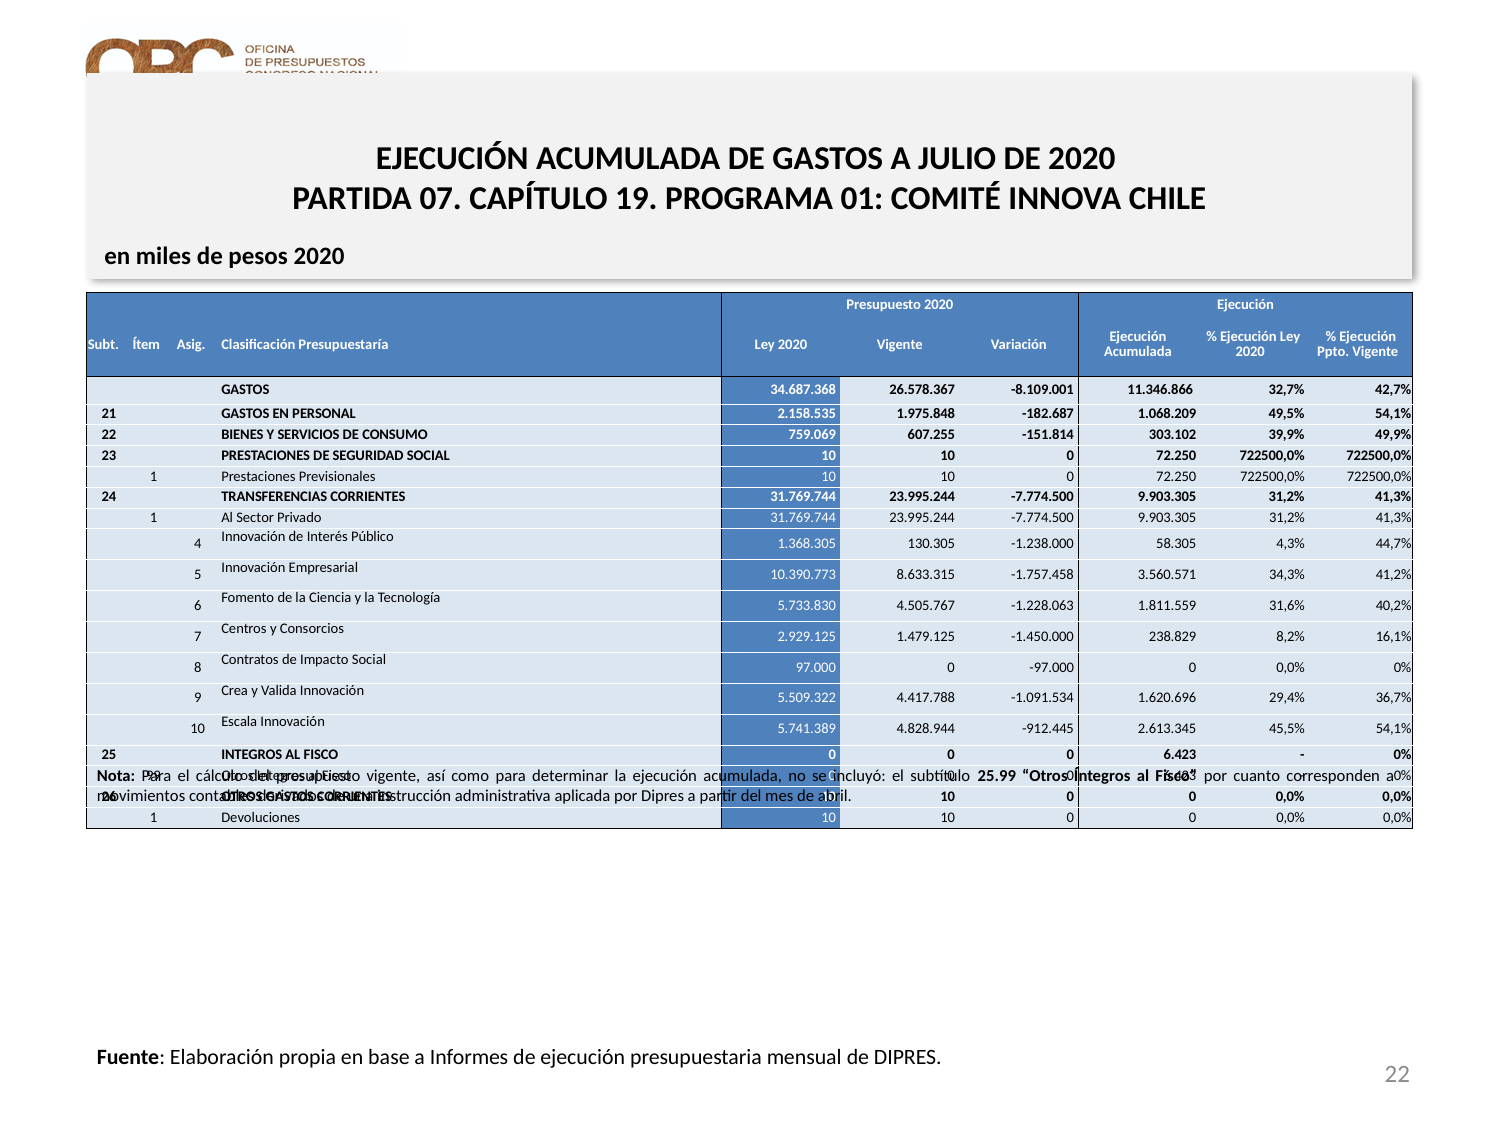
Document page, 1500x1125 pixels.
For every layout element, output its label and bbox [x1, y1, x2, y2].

table_cell [1079, 509, 1412, 528]
table_header [1079, 293, 1412, 313]
table_cell [87, 529, 721, 559]
table_cell [87, 684, 721, 714]
slide_number [1074, 1042, 1425, 1103]
table_cell [722, 509, 1078, 528]
table_cell [87, 405, 721, 424]
table_cell [87, 446, 721, 466]
table_cell [1079, 560, 1412, 590]
table_cell [1079, 405, 1412, 424]
table_cell [1079, 446, 1412, 466]
table_cell [722, 488, 1078, 508]
table_cell [87, 653, 721, 683]
table_cell [1079, 313, 1412, 376]
table_cell [1079, 684, 1412, 714]
table_cell [87, 746, 721, 757]
table_cell [87, 467, 721, 487]
table_cell [722, 377, 1078, 404]
table_cell [722, 405, 1078, 424]
title [88, 74, 1412, 279]
table_cell [1079, 715, 1412, 745]
table_cell [1079, 808, 1412, 828]
table_cell [722, 446, 1078, 466]
table_cell [722, 684, 1078, 714]
table_cell [87, 377, 721, 404]
table_cell [722, 529, 1078, 559]
table_cell [87, 622, 721, 652]
table_cell [1079, 467, 1412, 487]
table_cell [722, 819, 1078, 828]
table_header [87, 293, 721, 313]
table_cell [1079, 529, 1412, 559]
table_cell [1079, 488, 1412, 508]
table_cell [722, 591, 1078, 621]
table_cell [1079, 746, 1412, 765]
table_cell [87, 509, 721, 528]
table_cell [722, 653, 1078, 683]
table_cell [87, 560, 721, 590]
table_cell [722, 746, 1078, 757]
table_cell [722, 467, 1078, 487]
table_cell [722, 622, 1078, 652]
table_cell [87, 488, 721, 508]
table_cell [722, 425, 1078, 445]
table_cell [1079, 653, 1412, 683]
table_cell [87, 715, 721, 745]
table_cell [722, 560, 1078, 590]
table_header [722, 293, 1078, 313]
table_cell [1079, 591, 1412, 621]
table_cell [87, 819, 721, 828]
table_cell [87, 591, 721, 621]
table_cell [87, 313, 721, 376]
table_cell [1079, 377, 1412, 404]
table_cell [722, 313, 1078, 376]
picture [82, 22, 403, 118]
table_cell [722, 715, 1078, 745]
text_box [82, 757, 1410, 819]
table_cell [1079, 622, 1412, 652]
table_cell [1079, 425, 1412, 445]
text_box [89, 232, 1413, 292]
footer [82, 1035, 1432, 1095]
table_cell [87, 425, 721, 445]
